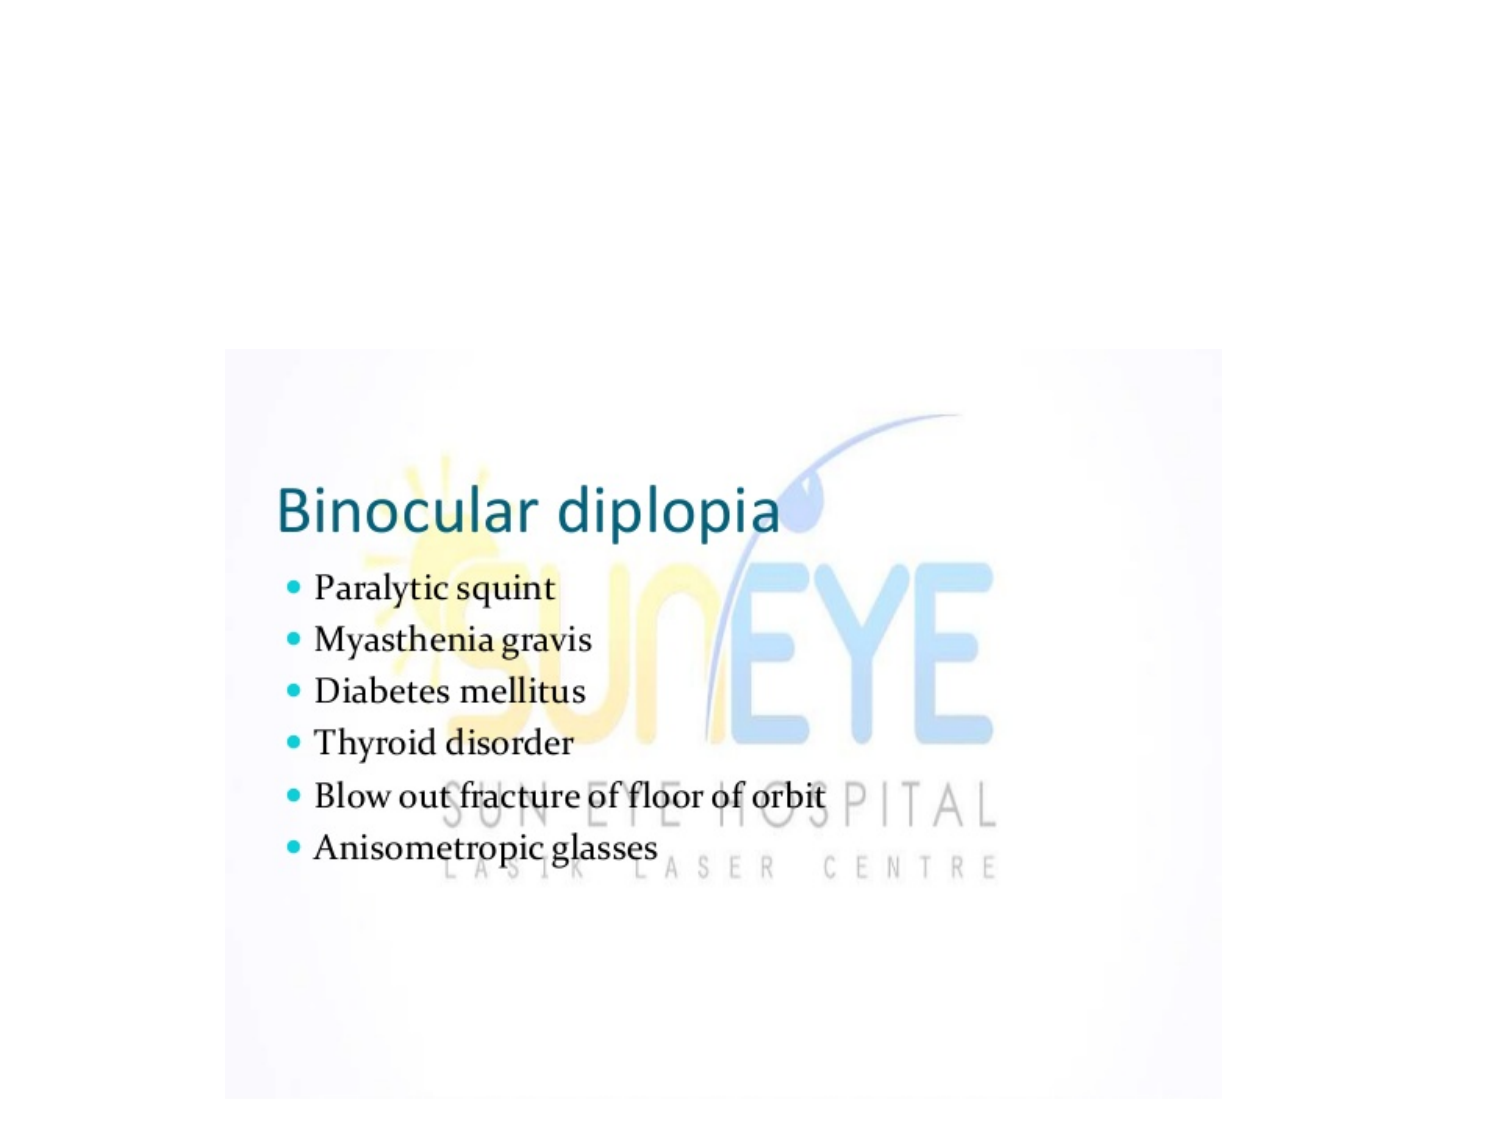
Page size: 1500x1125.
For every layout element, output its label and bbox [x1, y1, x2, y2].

picture [224, 349, 1222, 1099]
